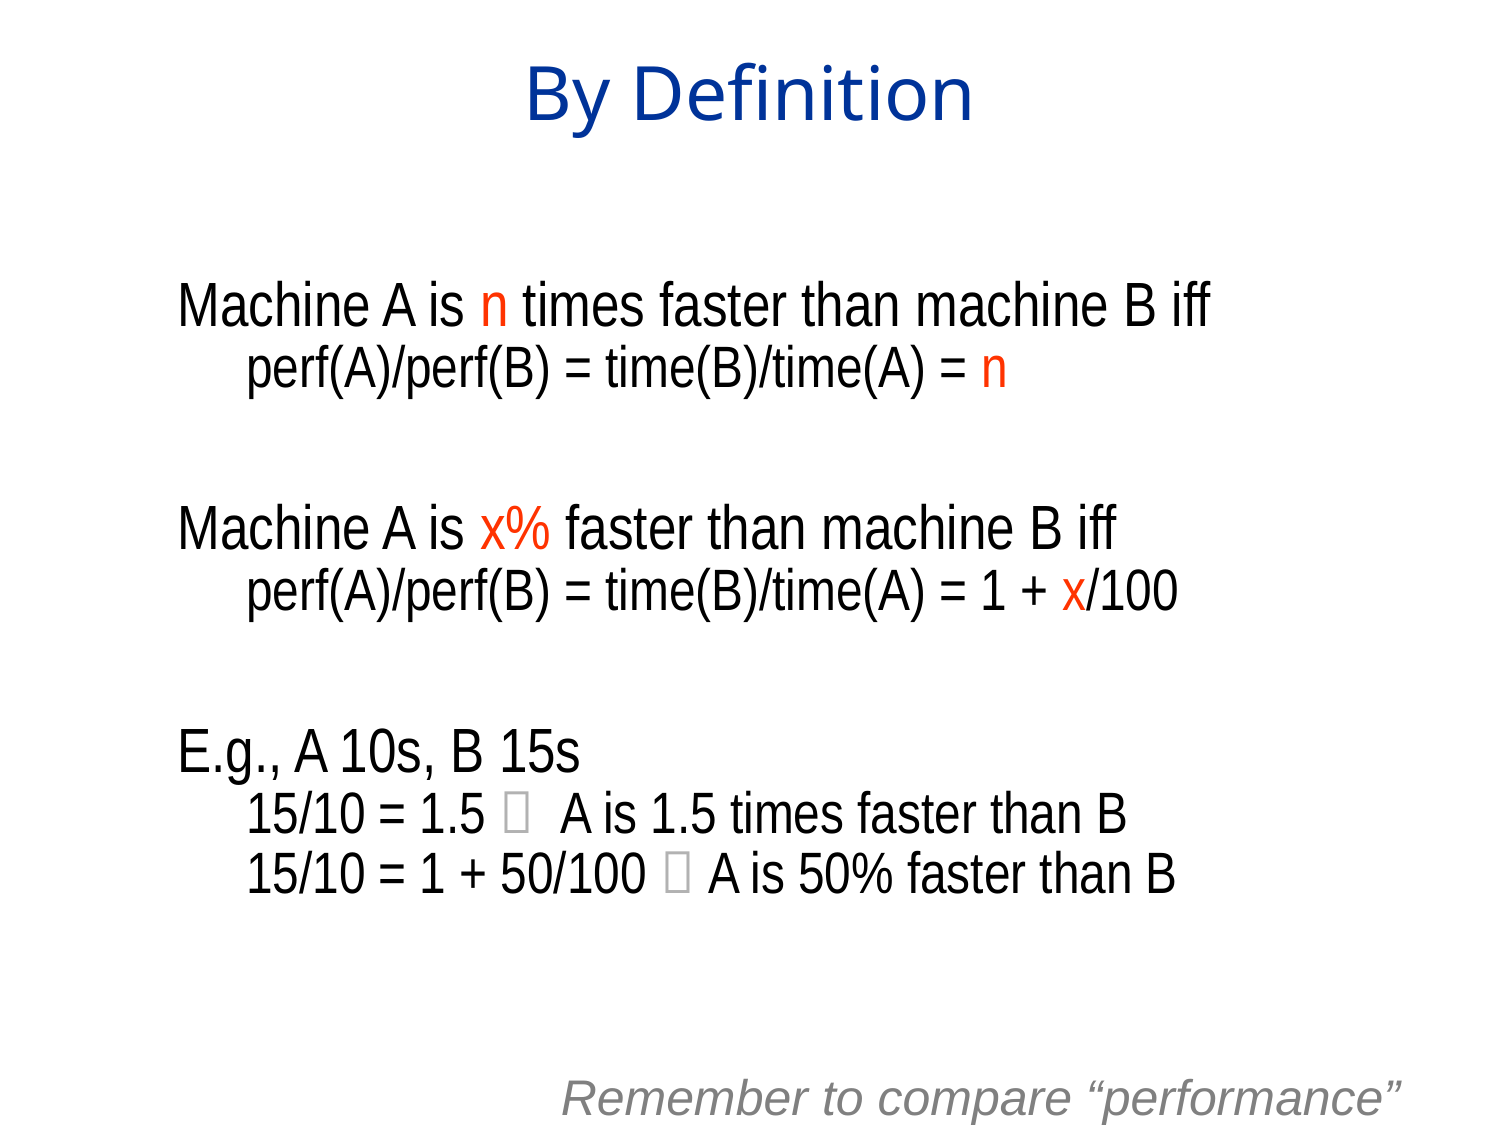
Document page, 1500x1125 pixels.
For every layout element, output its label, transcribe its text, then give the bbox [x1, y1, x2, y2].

title By Definition [52, 33, 1448, 142]
list Machine A is n times faster than machine B iff perf(A)/perf(B) = time(B)/time(A) = n Machine A is x% faster than machine B iff perf(A)/perf(B) = time(B)/time(A) = 1 + x/100 E.g., A 10s, B 15s 15/10 = 1.5  A is 1.5 times faster than B 15/10 = 1 + 50/100  A is 50% faster than B Remember to compare “performance” [162, 199, 1463, 1001]
